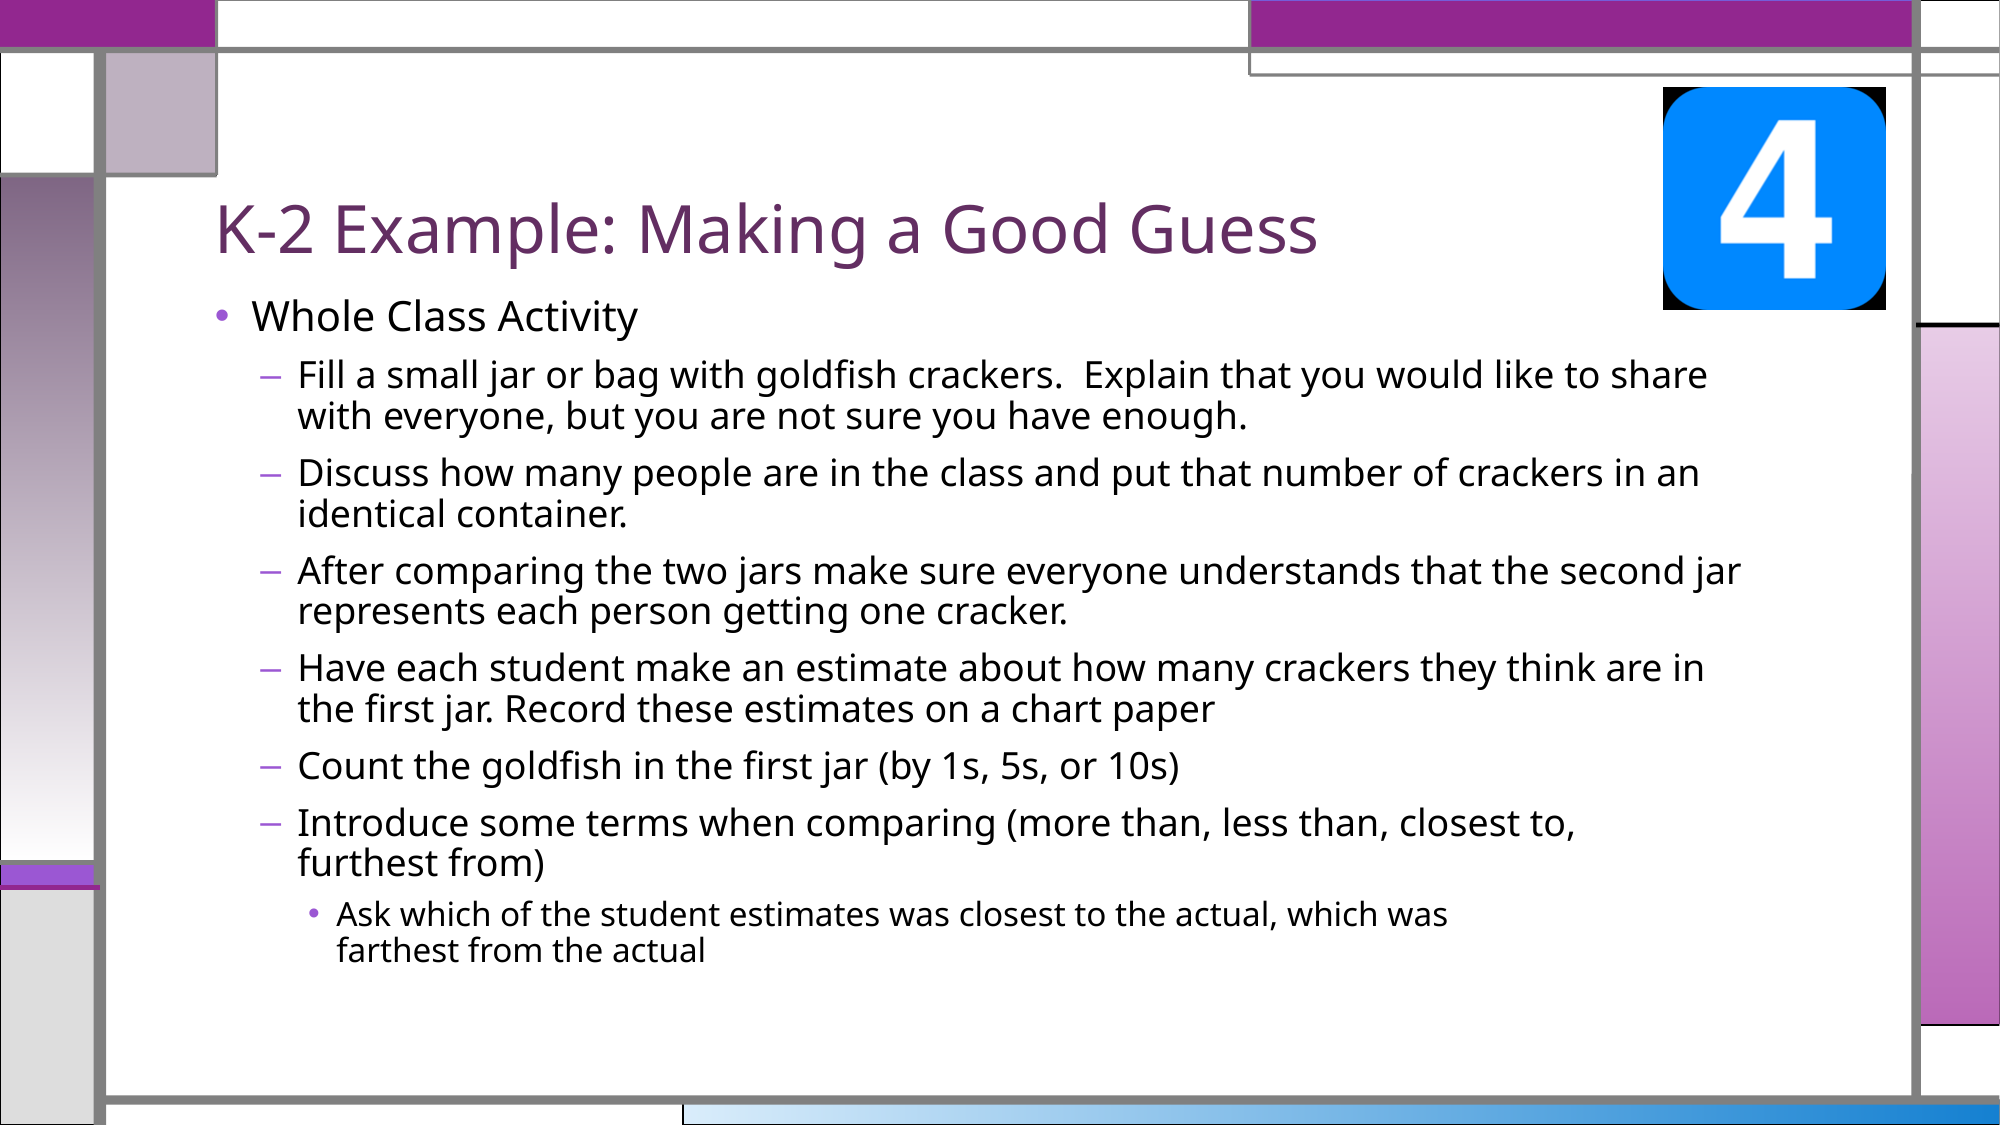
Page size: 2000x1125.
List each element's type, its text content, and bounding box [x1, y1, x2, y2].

title K-2 Example: Making a Good Guess [199, 87, 1663, 275]
list Whole Class Activity Fill a small jar or bag with goldfish crackers. Explain that you would like to share with everyone, but you are not sure you have enough. Discuss how many people are in the class and put that number of crackers in an identical container. After comparing the two jars make sure everyone understands that the second jar represents each person getting one cracker. Have each student make an estimate about how many crackers they think are in the first jar. Record these estimates on a chart paper Count the goldfish in the first jar (by 1s, 5s, or 10s) Introduce some terms when comparing (more than, less than, closest to, furthest from) Ask which of the student estimates was closest to the actual, which was farthest from the actual [199, 287, 1775, 1088]
picture [1663, 87, 1886, 310]
